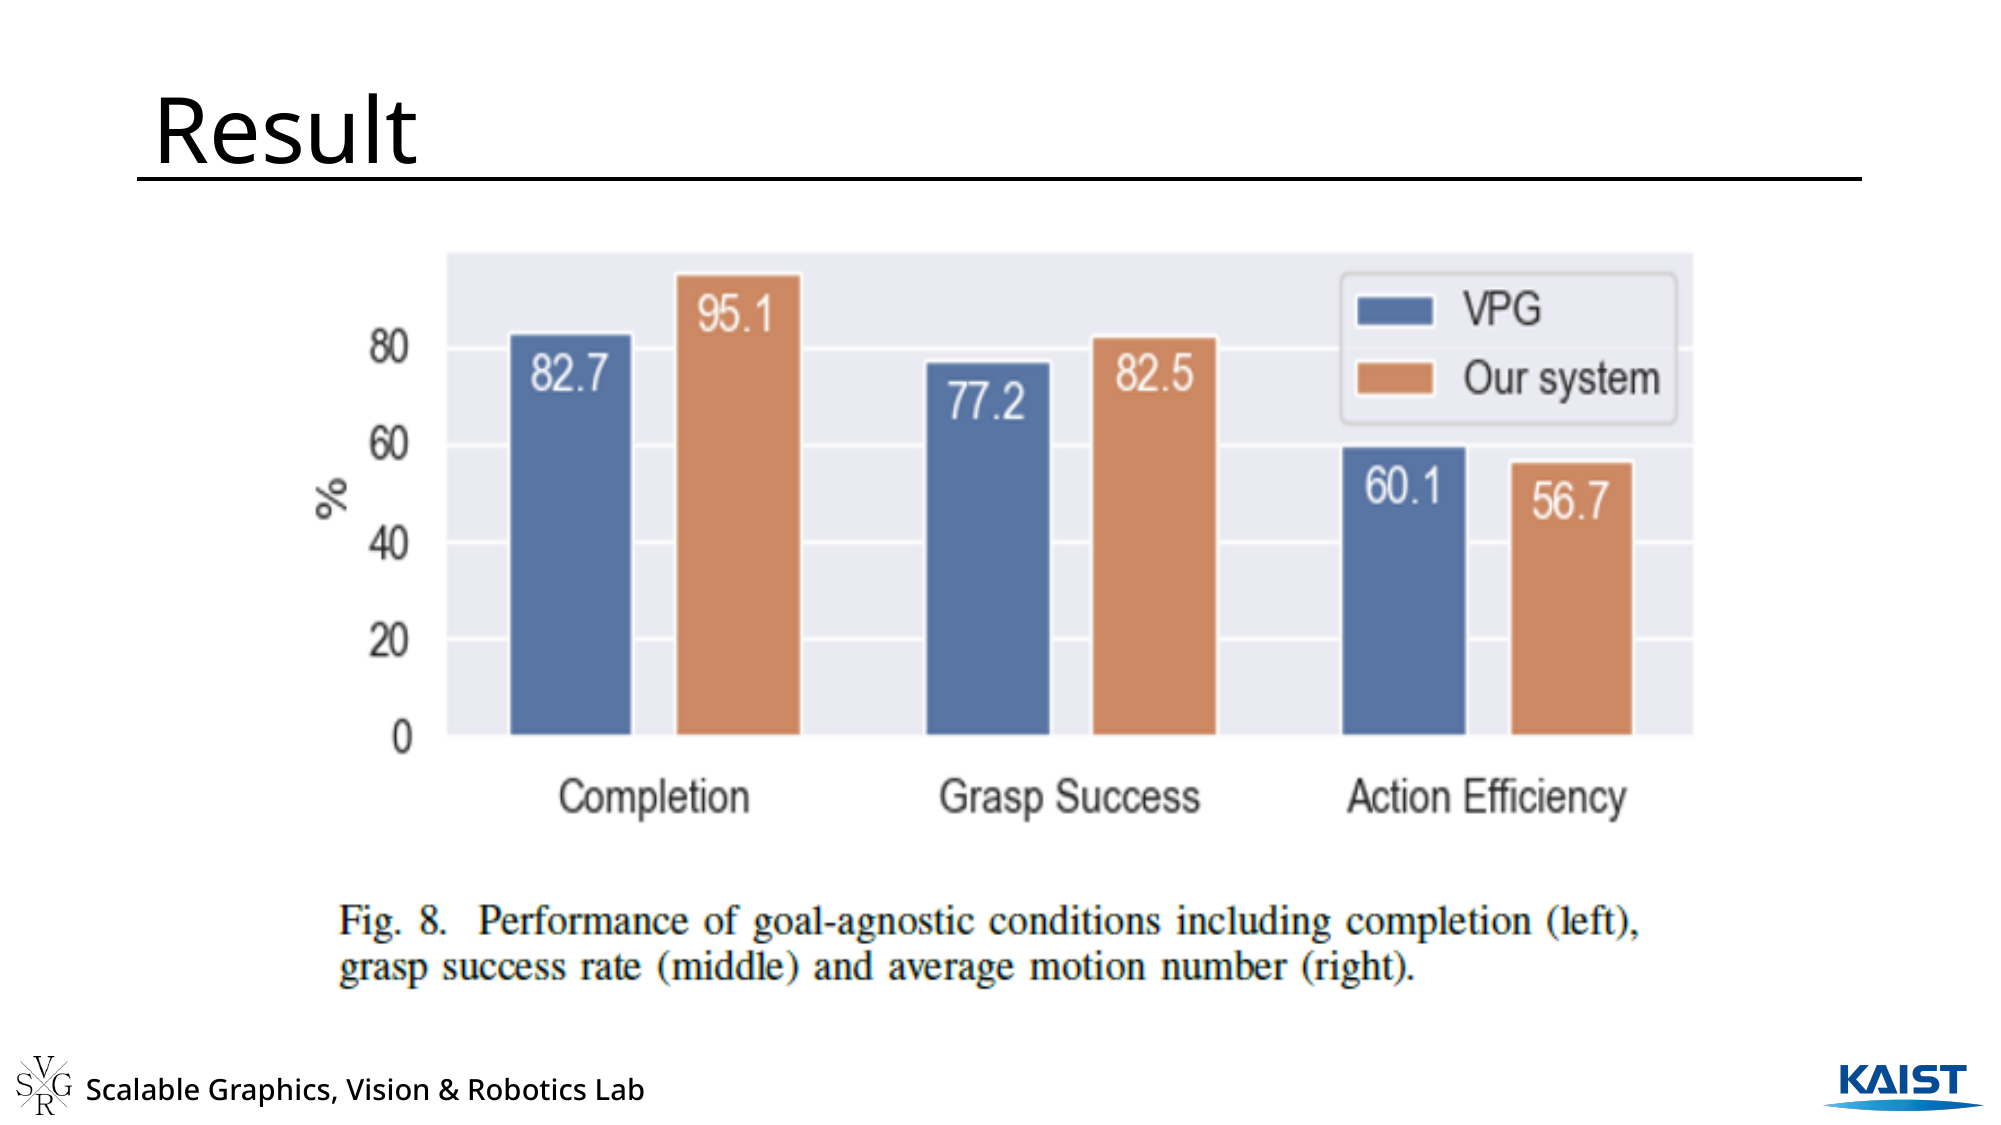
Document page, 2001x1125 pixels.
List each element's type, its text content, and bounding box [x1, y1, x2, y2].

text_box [16, 1056, 970, 1115]
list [332, 885, 1668, 995]
picture [1823, 1065, 1984, 1111]
picture [299, 242, 1701, 824]
title Result [137, 59, 1863, 208]
